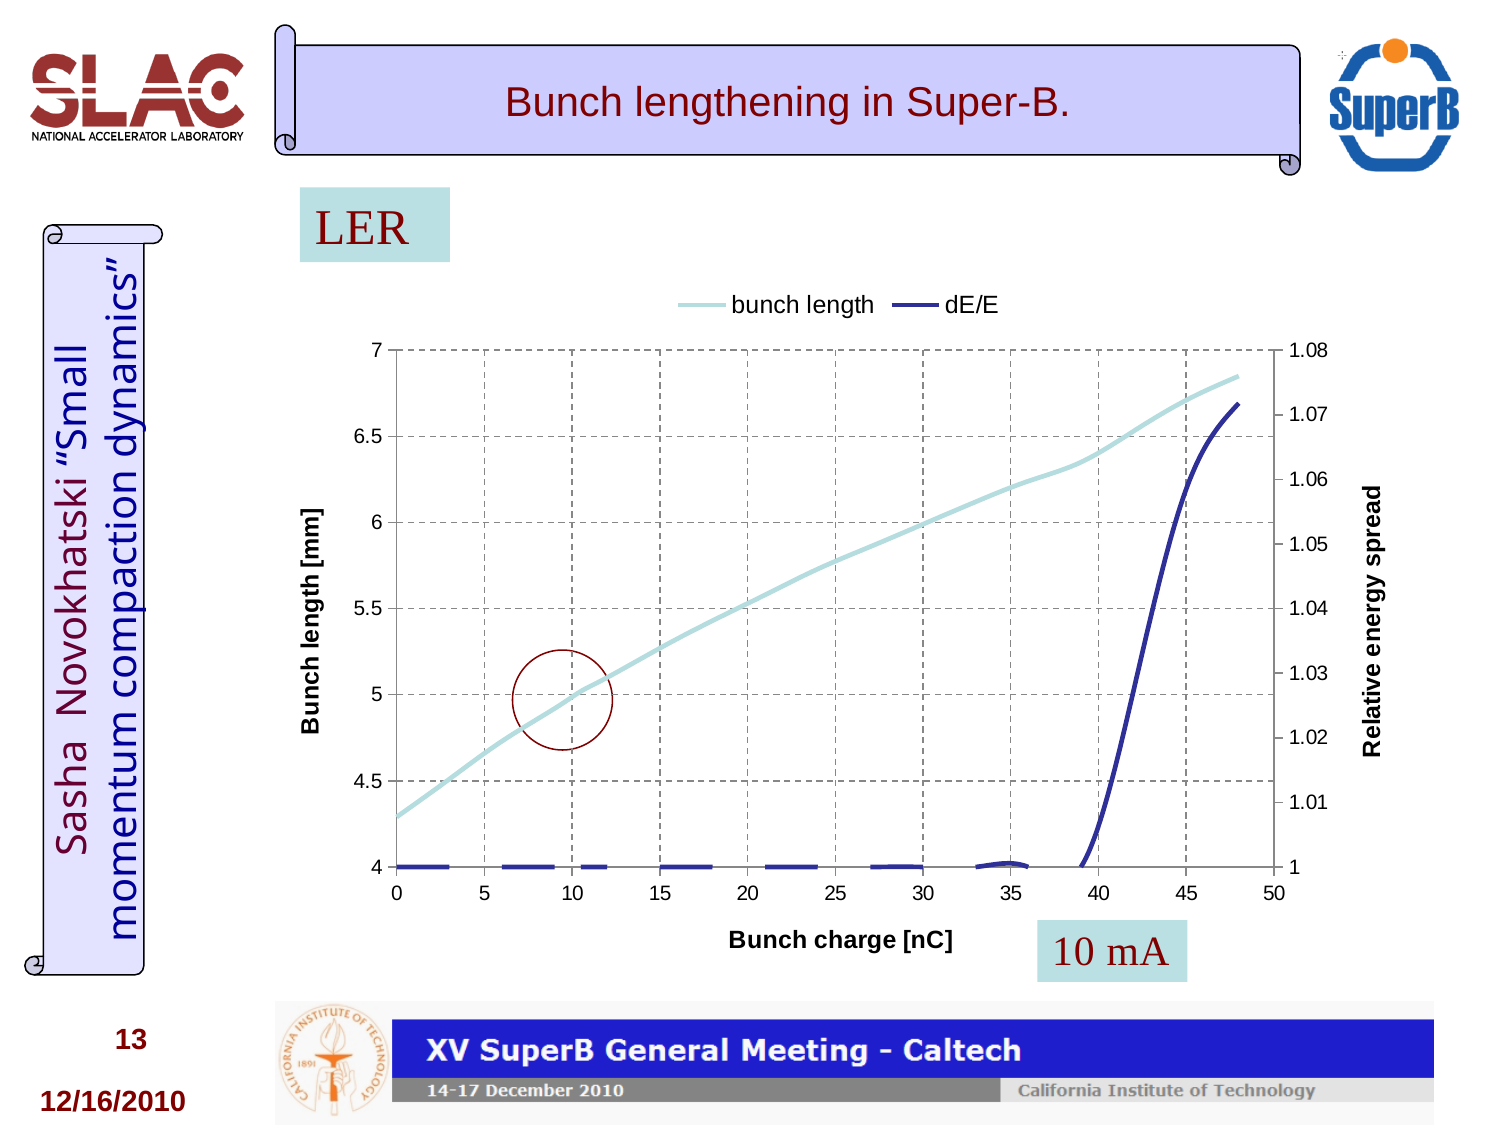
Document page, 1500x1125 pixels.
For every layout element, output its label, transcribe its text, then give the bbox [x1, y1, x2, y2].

picture [1325, 37, 1463, 174]
chart [262, 274, 1416, 987]
text_box LER [299, 187, 450, 263]
picture [24, 49, 250, 145]
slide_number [24, 1074, 263, 1113]
title Bunch lengthening in Super-B. [299, 49, 1288, 151]
slide_number 13 [74, 1012, 163, 1063]
